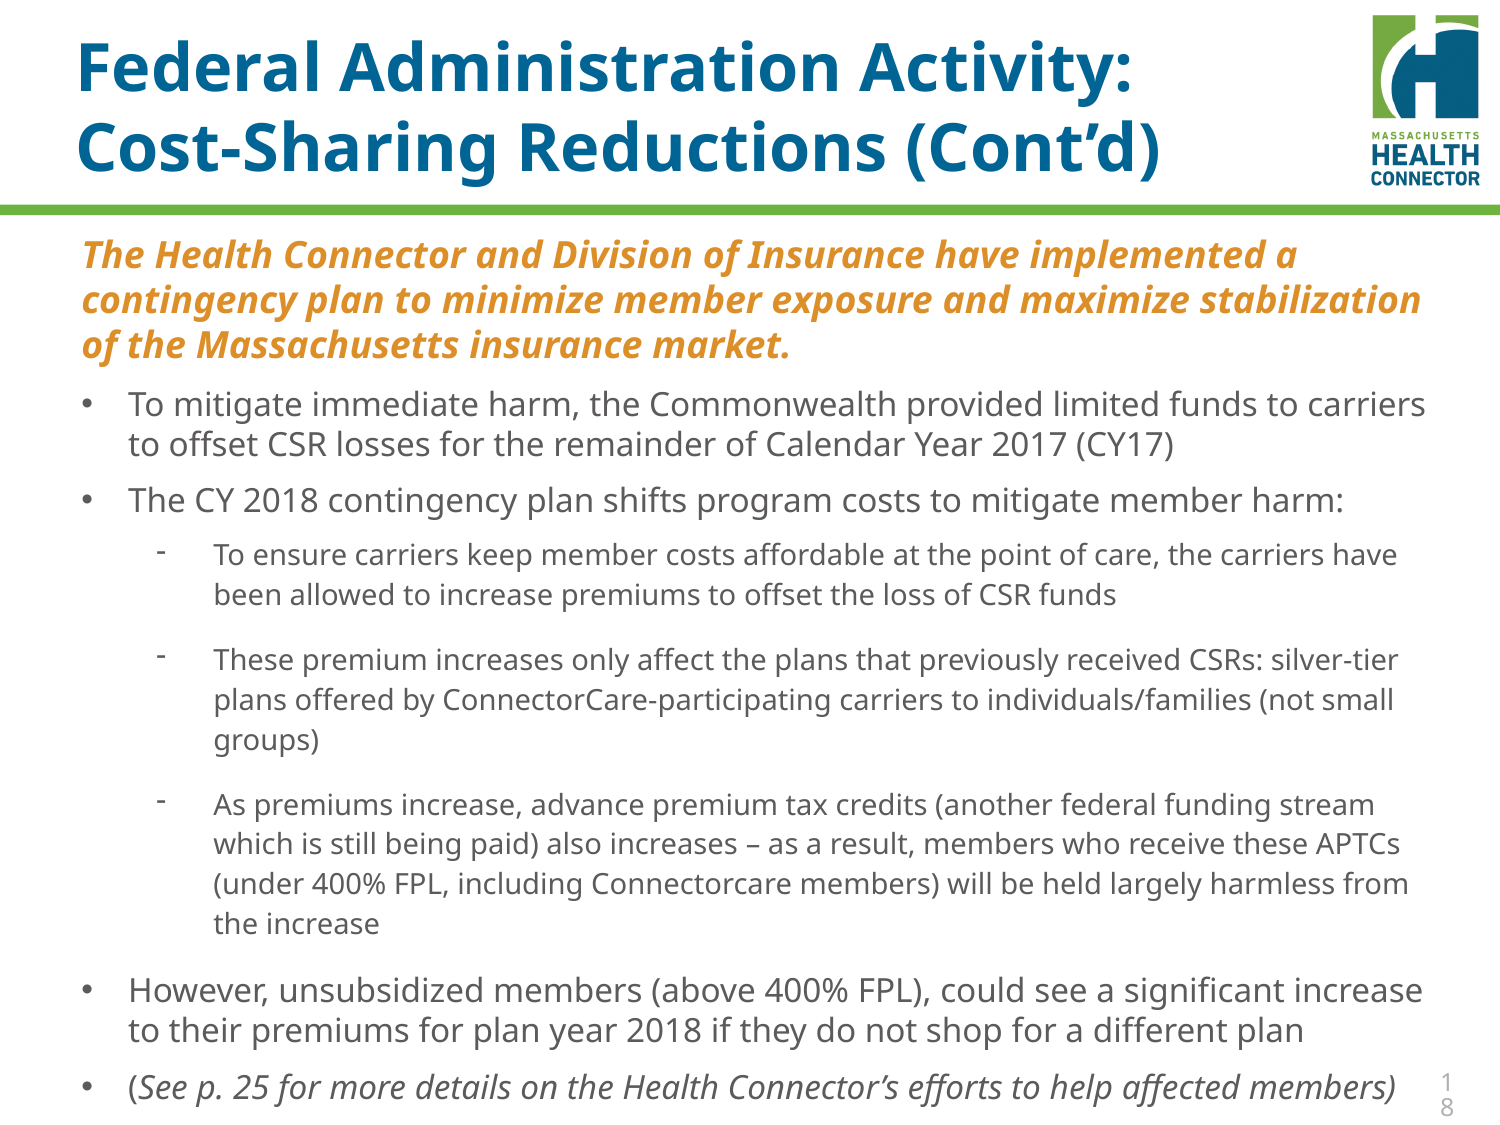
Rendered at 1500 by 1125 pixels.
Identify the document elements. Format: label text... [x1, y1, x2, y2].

title Federal Administration Activity: Cost-Sharing Reductions (Cont’d) [75, 21, 1267, 188]
picture [1361, 3, 1490, 197]
list The Health Connector and Division of Insurance have implemented a contingency plan to minimize member exposure and maximize stabilization of the Massachusetts insurance market. To mitigate immediate harm, the Commonwealth provided limited funds to carriers to offset CSR losses for the remainder of Calendar Year 2017 (CY17) The CY 2018 contingency plan shifts program costs to mitigate member harm: To ensure carriers keep member costs affordable at the point of care, the carriers have been allowed to increase premiums to offset the loss of CSR funds These premium increases only affect the plans that previously received CSRs: silver-tier plans offered by ConnectorCare-participating carriers to individuals/families (not small groups) As premiums increase, advance premium tax credits (another federal funding stream which is still being paid) also increases – as a result, members who receive these APTCs (under 400% FPL, including Connectorcare members) will be held largely harmless from the increase However, unsubsidized members (above 400% FPL), could see a significant increase to their premiums for plan year 2018 if they do not shop for a different plan (See p. 25 for more details on the Health Connector’s efforts to help affected members) [75, 224, 1438, 1025]
slide_number 18 [1425, 1062, 1467, 1105]
